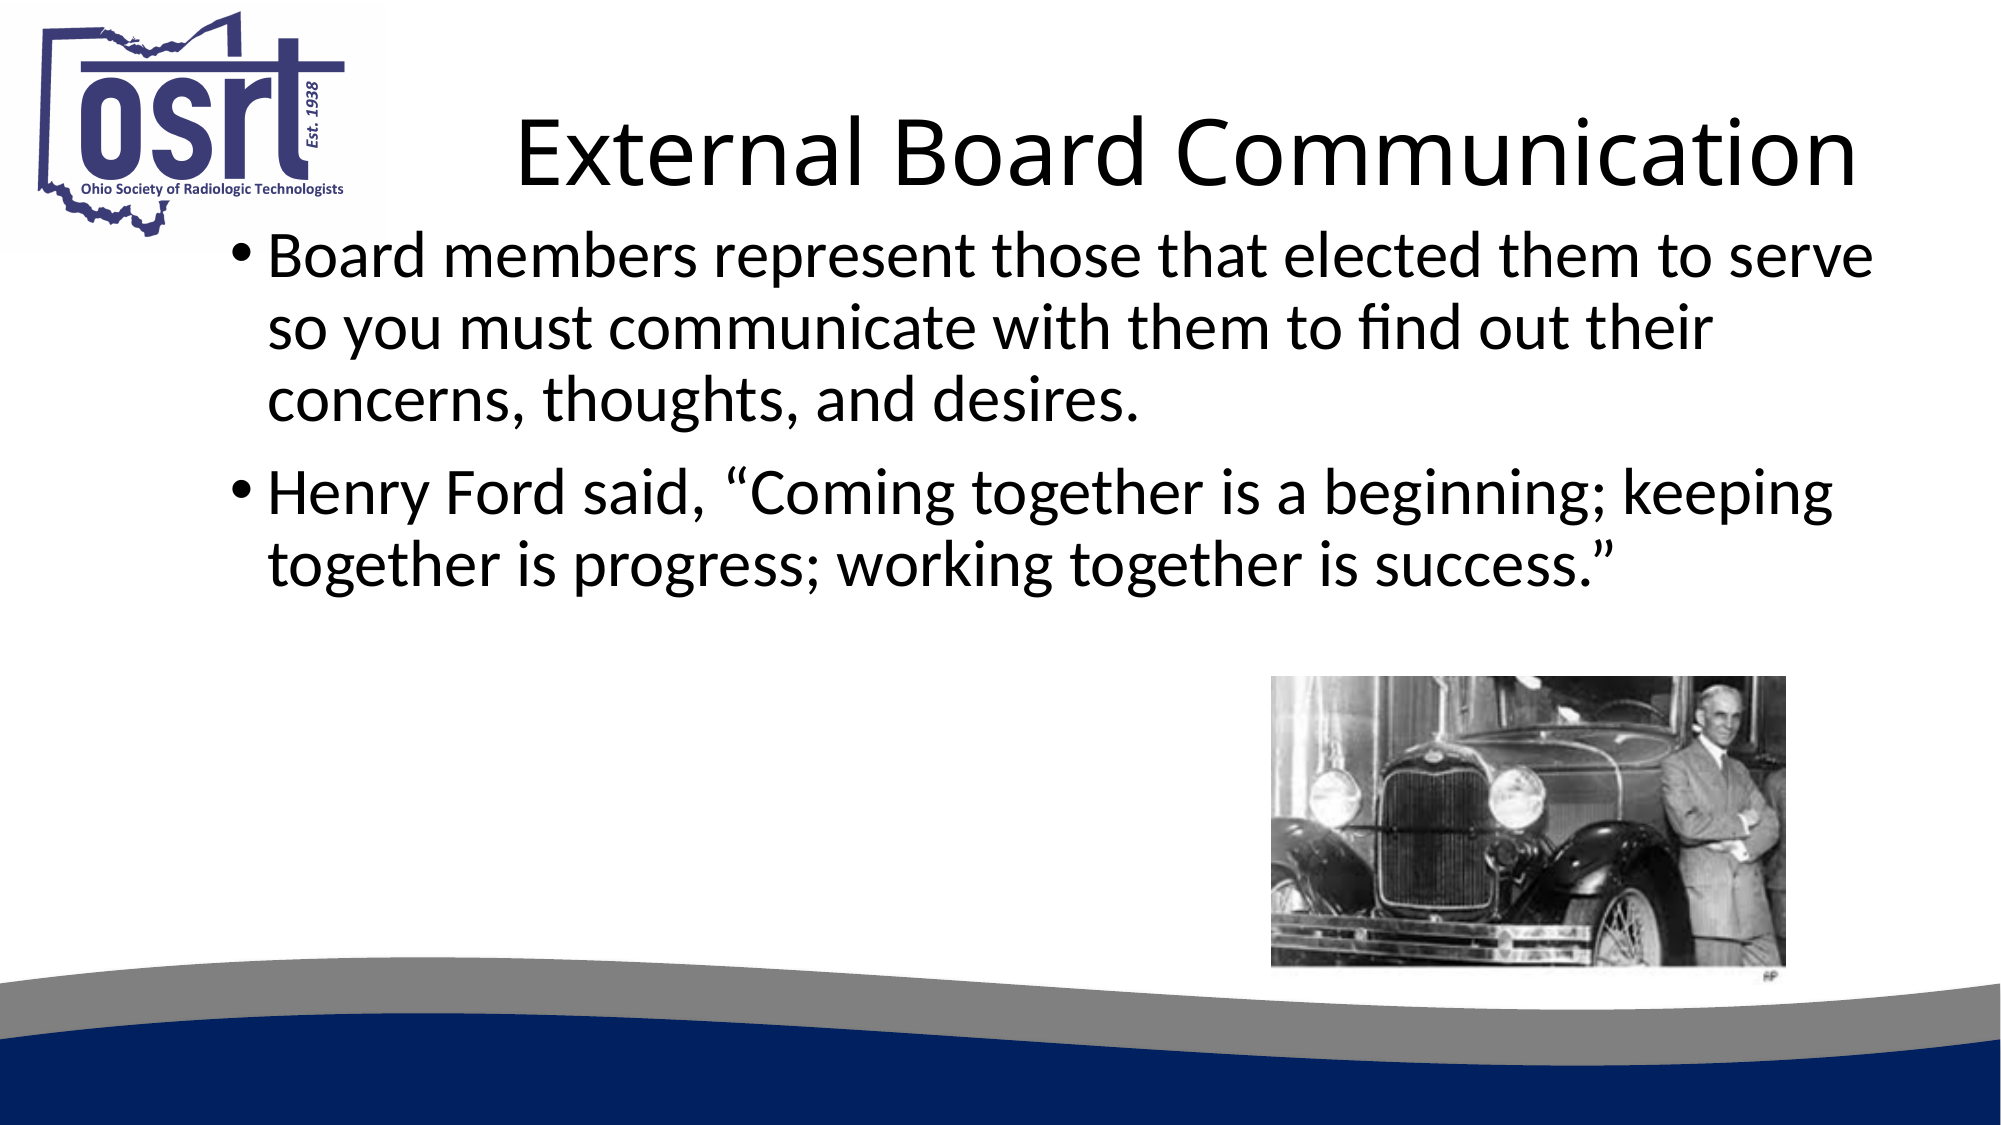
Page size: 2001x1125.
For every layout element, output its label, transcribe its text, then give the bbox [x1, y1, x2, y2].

title External Board Communication [214, 75, 1900, 212]
list Board members represent those that elected them to serve so you must communicate with them to find out their concerns, thoughts, and desires. Henry Ford said, “Coming together is a beginning; keeping together is progress; working together is success.” [214, 212, 1900, 985]
picture [0, 3, 386, 253]
picture [1271, 676, 1786, 985]
